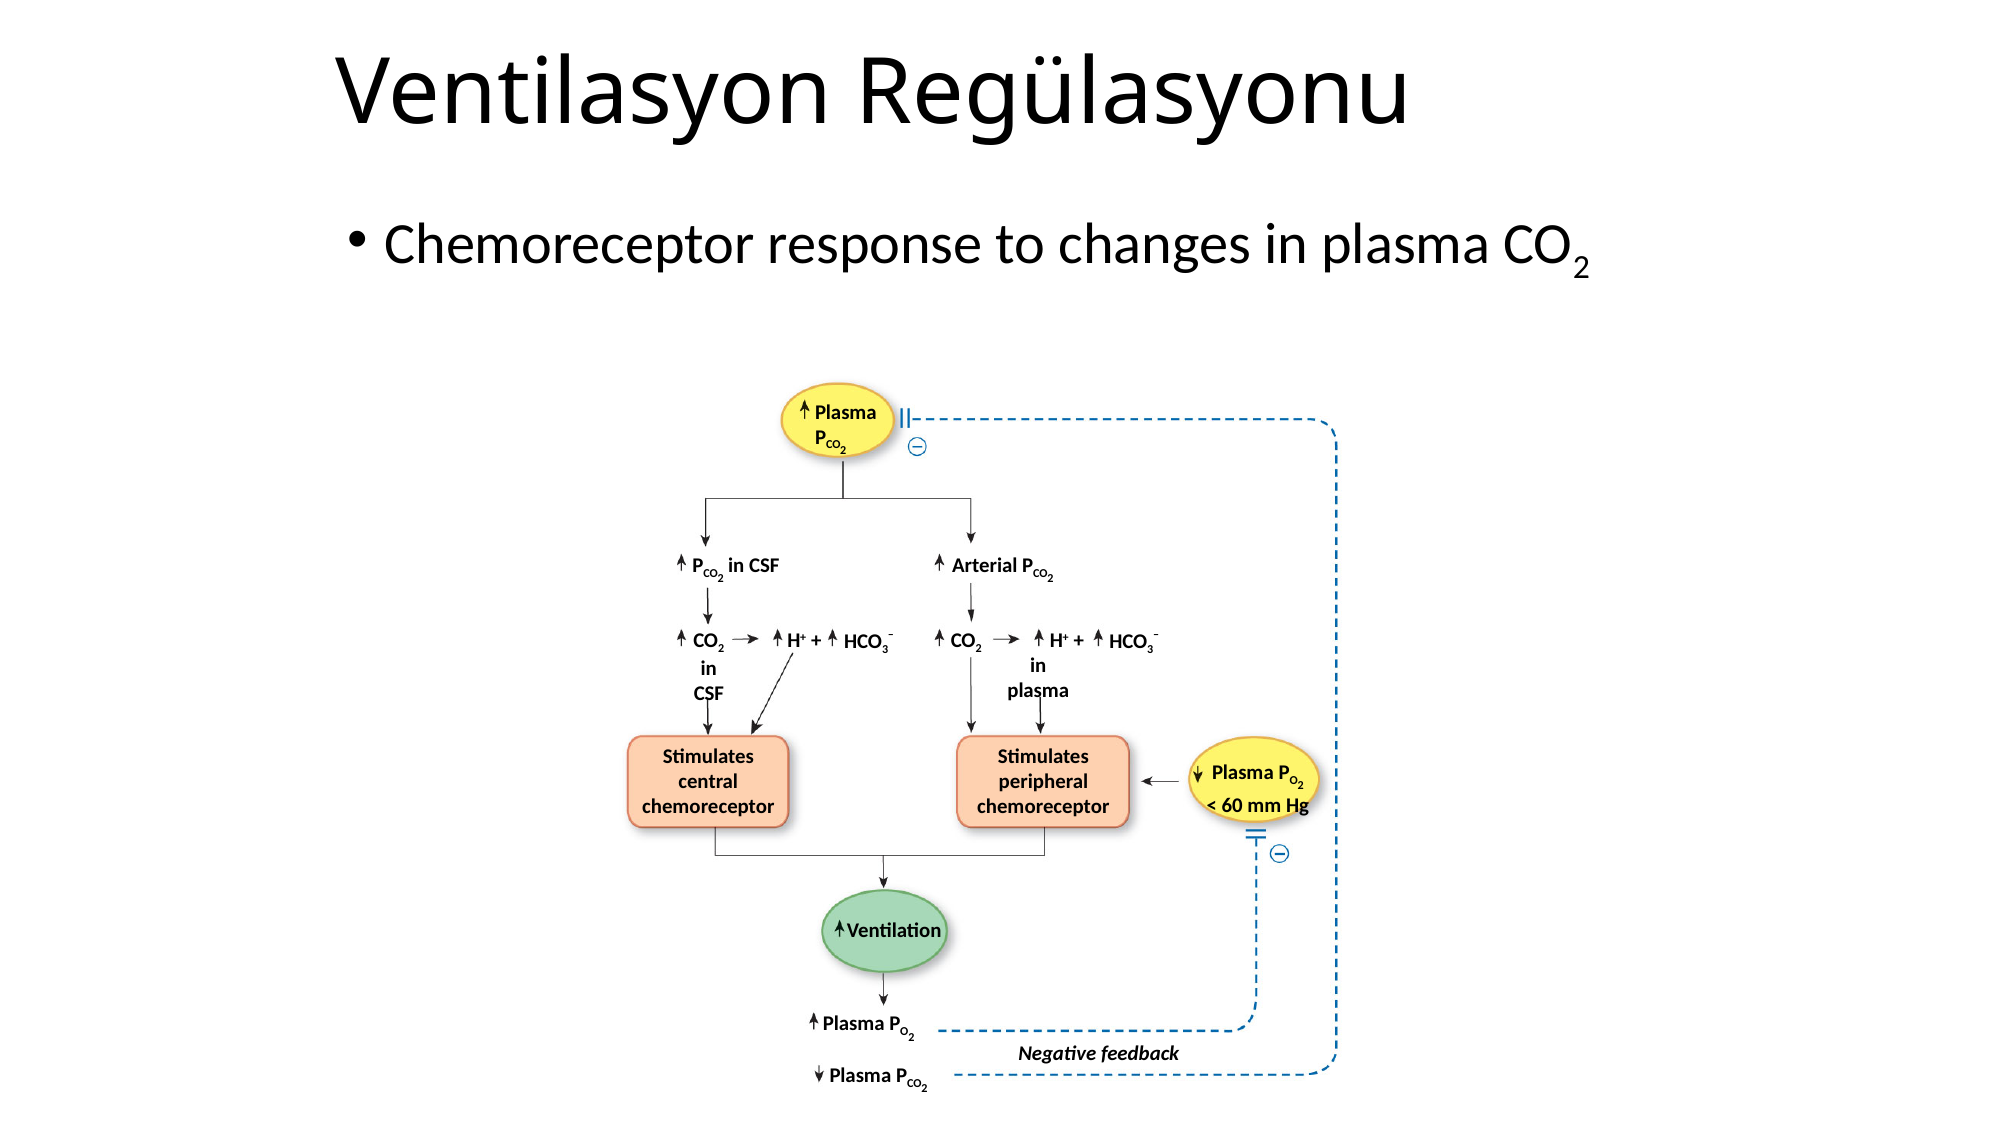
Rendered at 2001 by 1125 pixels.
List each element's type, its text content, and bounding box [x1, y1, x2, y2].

list Chemoreceptor response to changes in plasma CO2 [332, 199, 1682, 942]
title Ventilasyon Regülasyonu [320, 0, 1671, 188]
picture [612, 373, 1350, 1087]
text_box Plasma PCO2 [829, 1087, 928, 1095]
